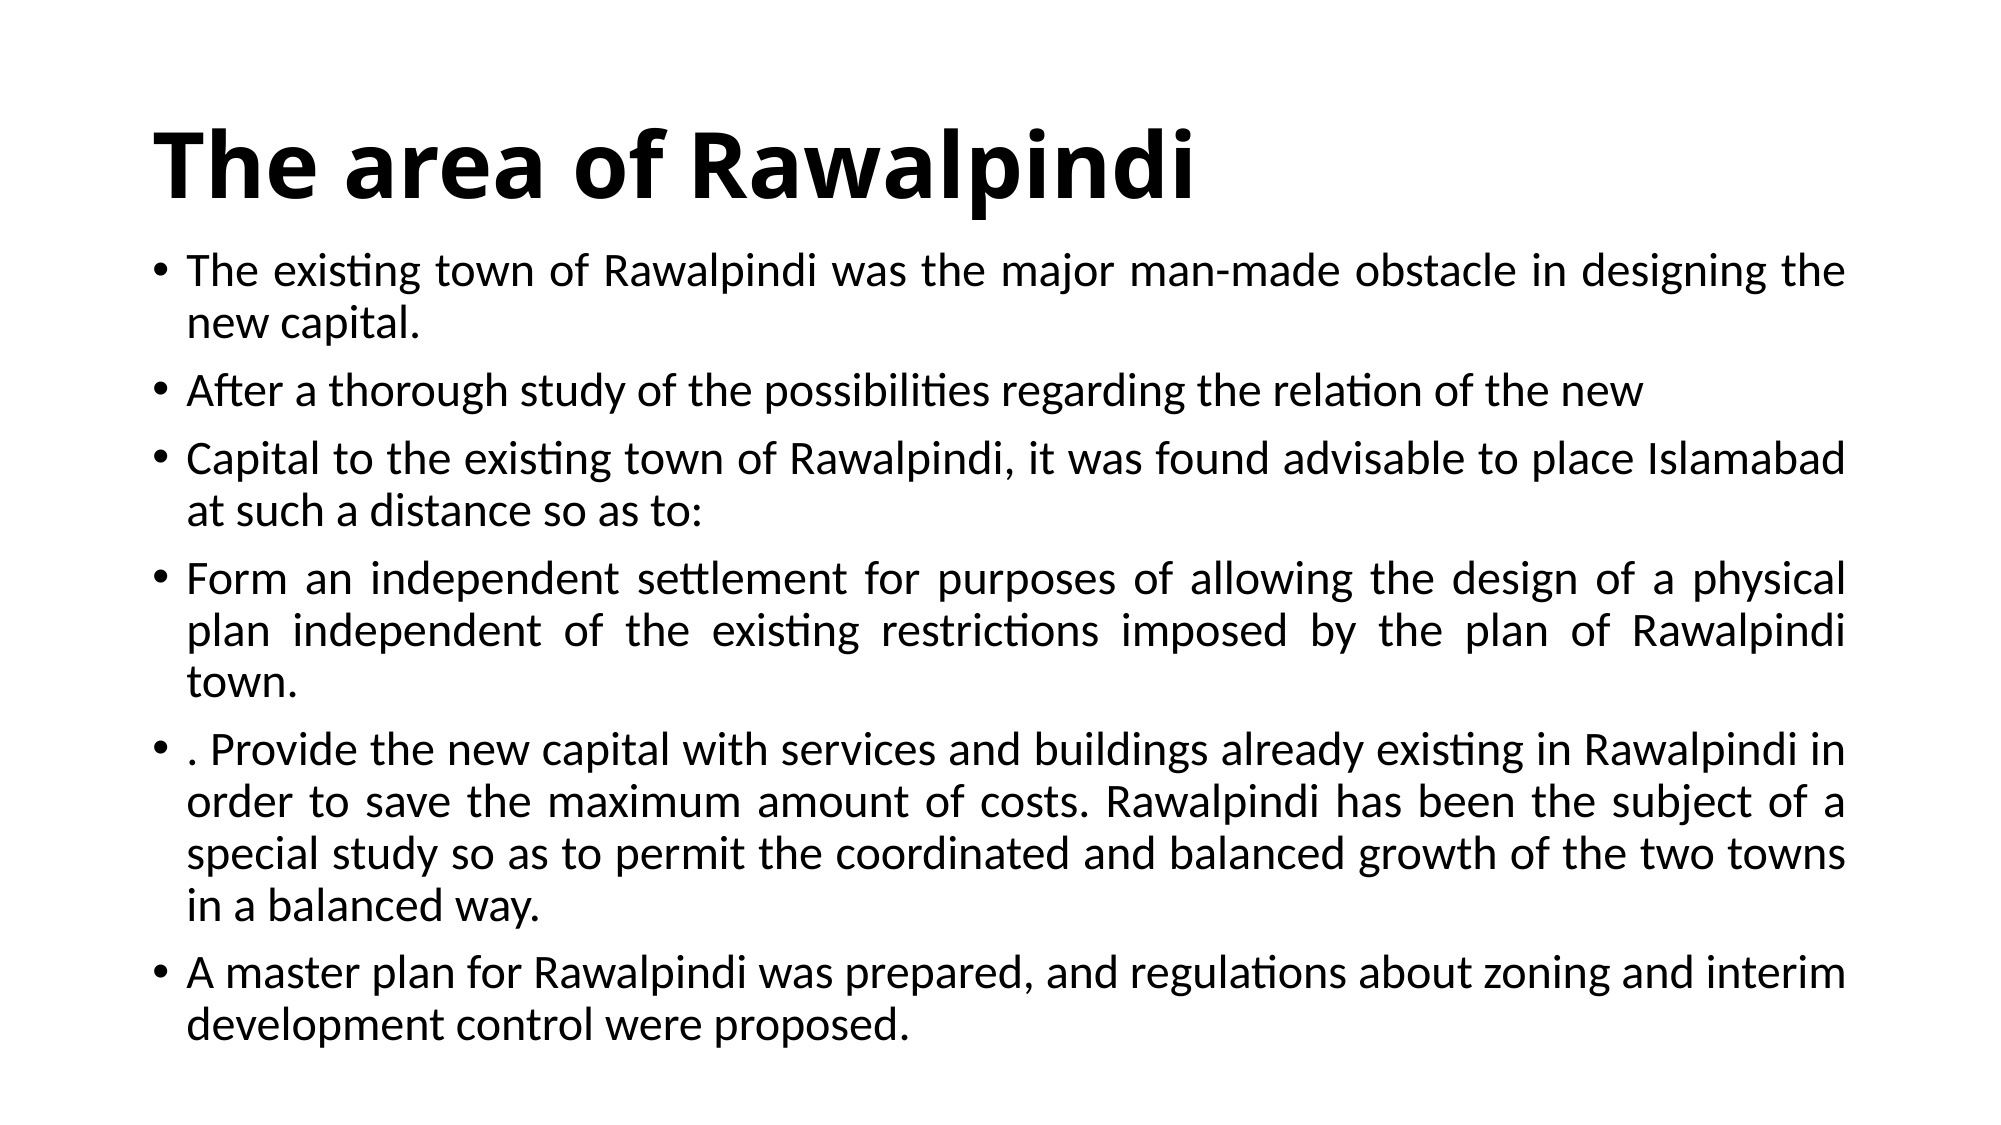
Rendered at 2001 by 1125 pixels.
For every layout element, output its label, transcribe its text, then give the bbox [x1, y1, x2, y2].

title The area of Rawalpindi [137, 59, 1863, 237]
list The existing town of Rawalpindi was the major man-made obstacle in designing the new capital. After a thorough study of the possibilities regarding the relation of the new Capital to the existing town of Rawalpindi, it was found advisable to place Islamabad at such a distance so as to: Form an independent settlement for purposes of allowing the design of a physical plan independent of the existing restrictions imposed by the plan of Rawalpindi town. . Provide the new capital with services and buildings already existing in Rawalpindi in order to save the maximum amount of costs. Rawalpindi has been the subject of a special study so as to permit the coordinated and balanced growth of the two towns in a balanced way. A master plan for Rawalpindi was prepared, and regulations about zoning and interim development control were proposed. [137, 237, 1863, 1070]
